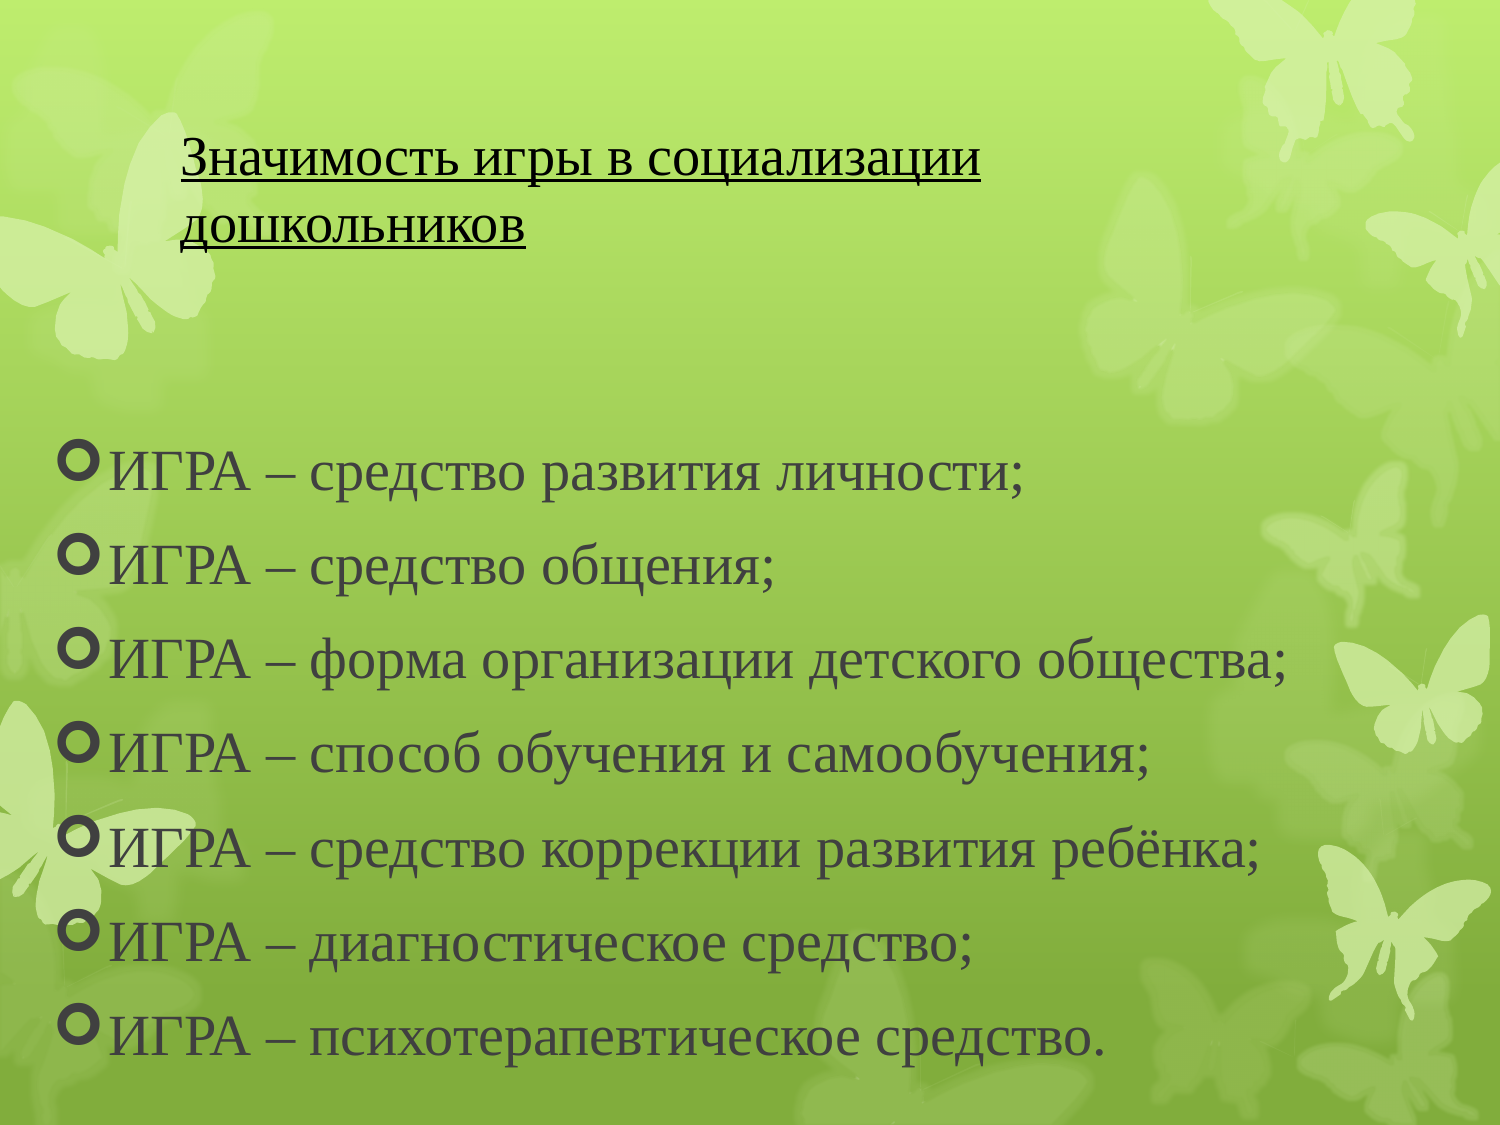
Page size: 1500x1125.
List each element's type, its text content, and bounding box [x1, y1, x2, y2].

list ИГРА – средство развития личности; ИГРА – средство общения; ИГРА – форма организации детского общества; ИГРА – способ обучения и самообучения; ИГРА – средство коррекции развития ребёнка; ИГРА – диагностическое средство; ИГРА – психотерапевтическое средство. [37, 425, 1450, 1075]
title Значимость игры в социализации дошкольников [165, 110, 1335, 263]
